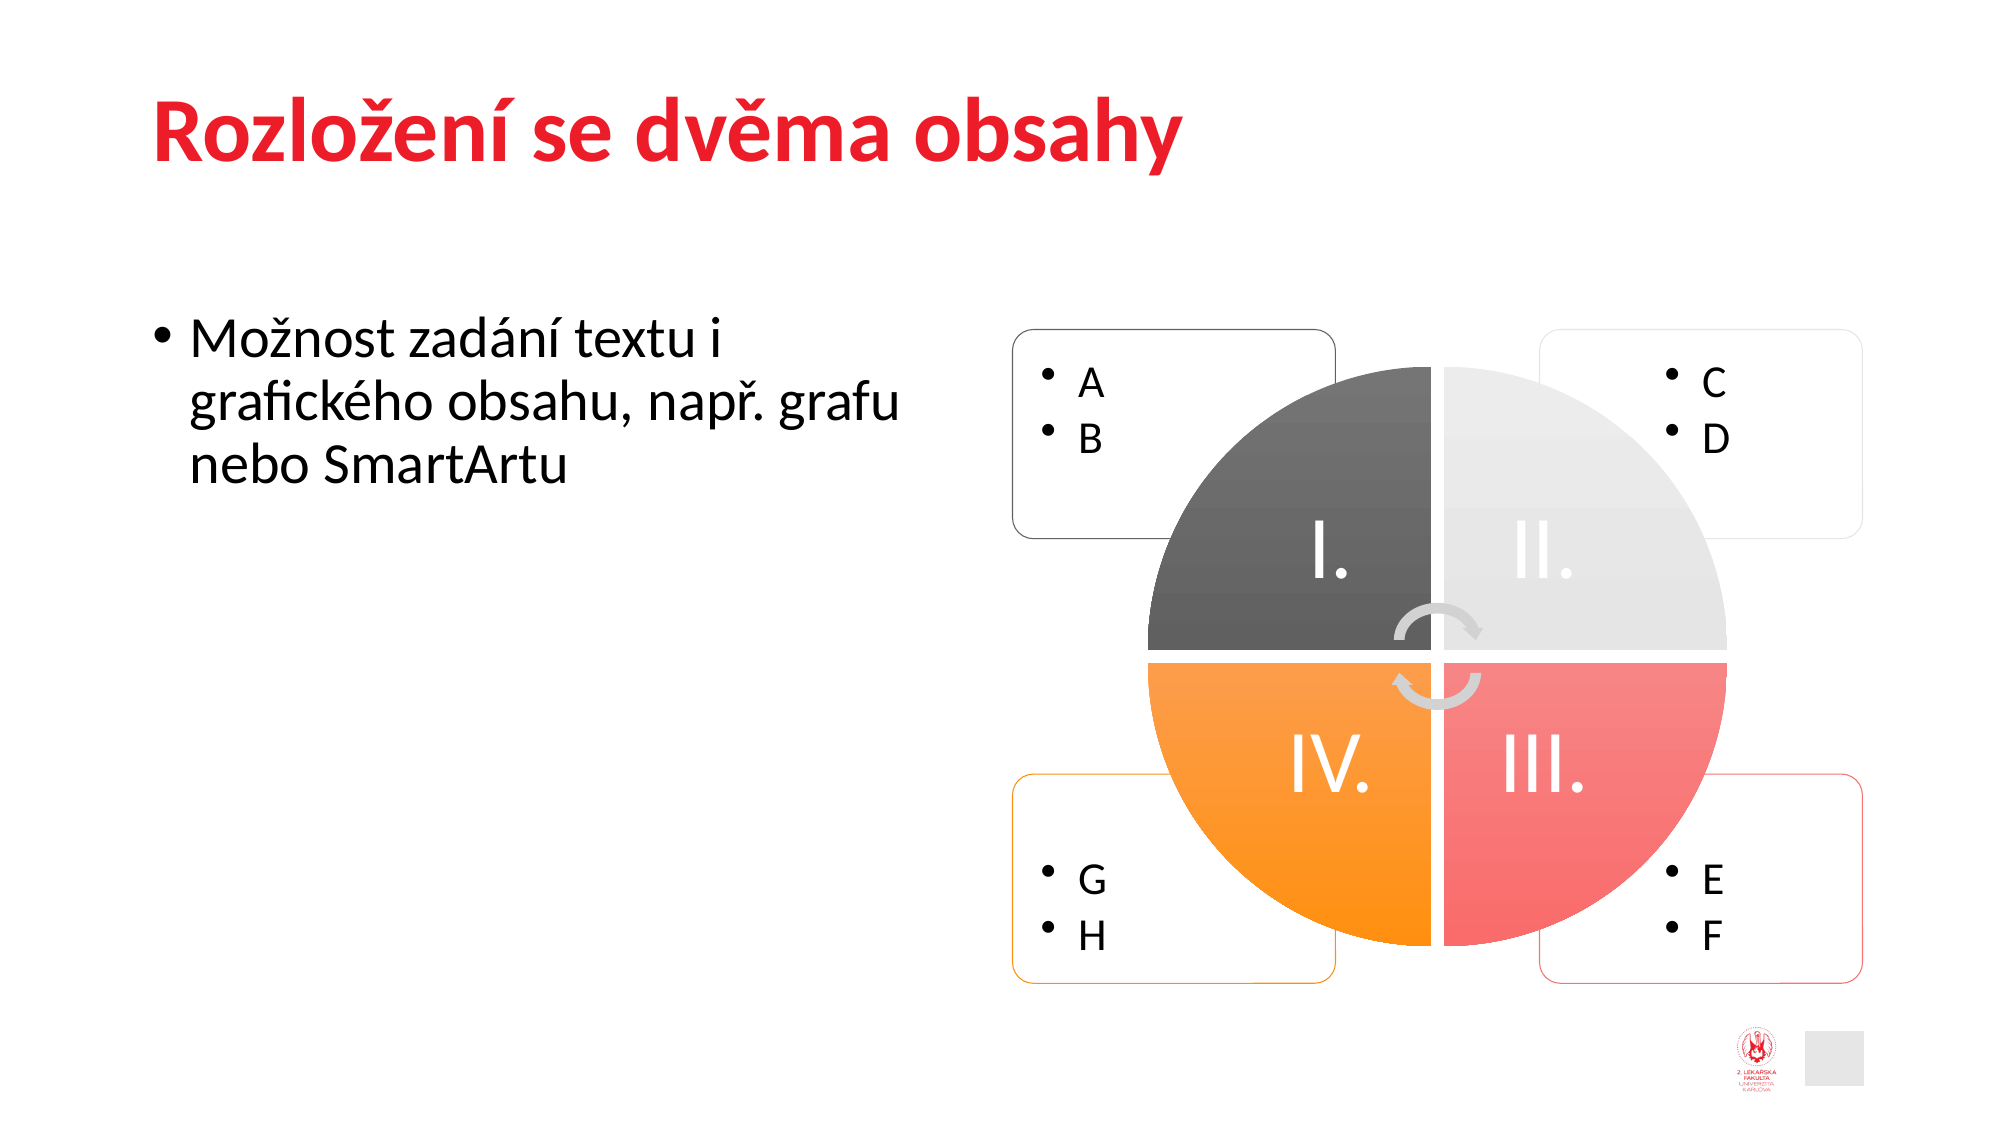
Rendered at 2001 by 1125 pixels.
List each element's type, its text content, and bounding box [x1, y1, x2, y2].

list Možnost zadání textu i grafického obsahu, např. grafu nebo SmartArtu [137, 299, 988, 1014]
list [1012, 299, 1863, 1014]
picture [1727, 1017, 1786, 1101]
title Rozložení se dvěma obsahy [137, 55, 1863, 208]
